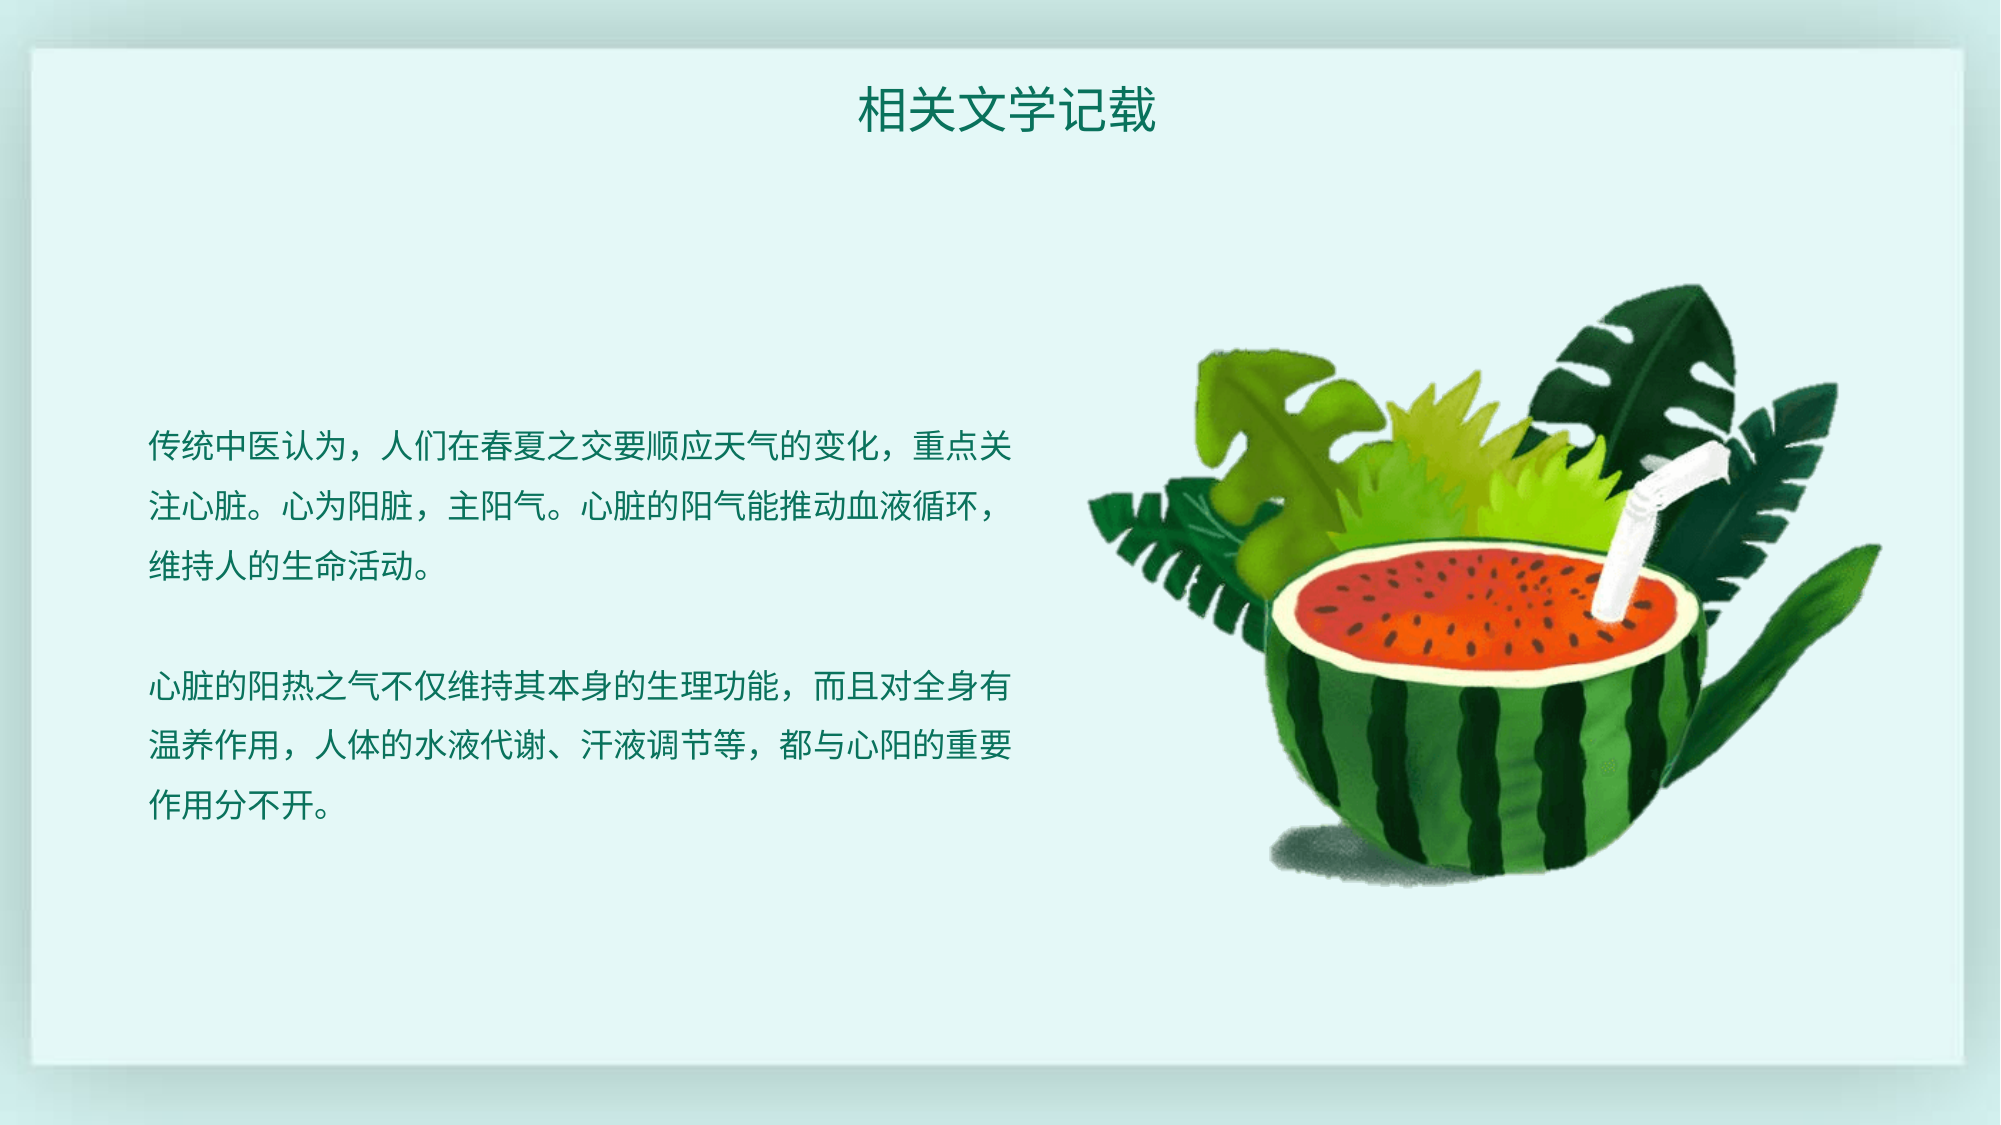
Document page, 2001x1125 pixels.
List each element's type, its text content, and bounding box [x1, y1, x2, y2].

picture [0, 0, 2001, 1125]
text_box 相关文学记载 [842, 70, 1173, 146]
text_box 传统中医认为，人们在春夏之交要顺应天气的变化，重点关注心脏。心为阳脏，主阳气。心脏的阳气能推动血液循环，维持人的生命活动。 心脏的阳热之气不仅维持其本身的生理功能，而且对全身有温养作用，人体的水液代谢、汗液调节等，都与心阳的重要作用分不开。 [133, 397, 1033, 832]
